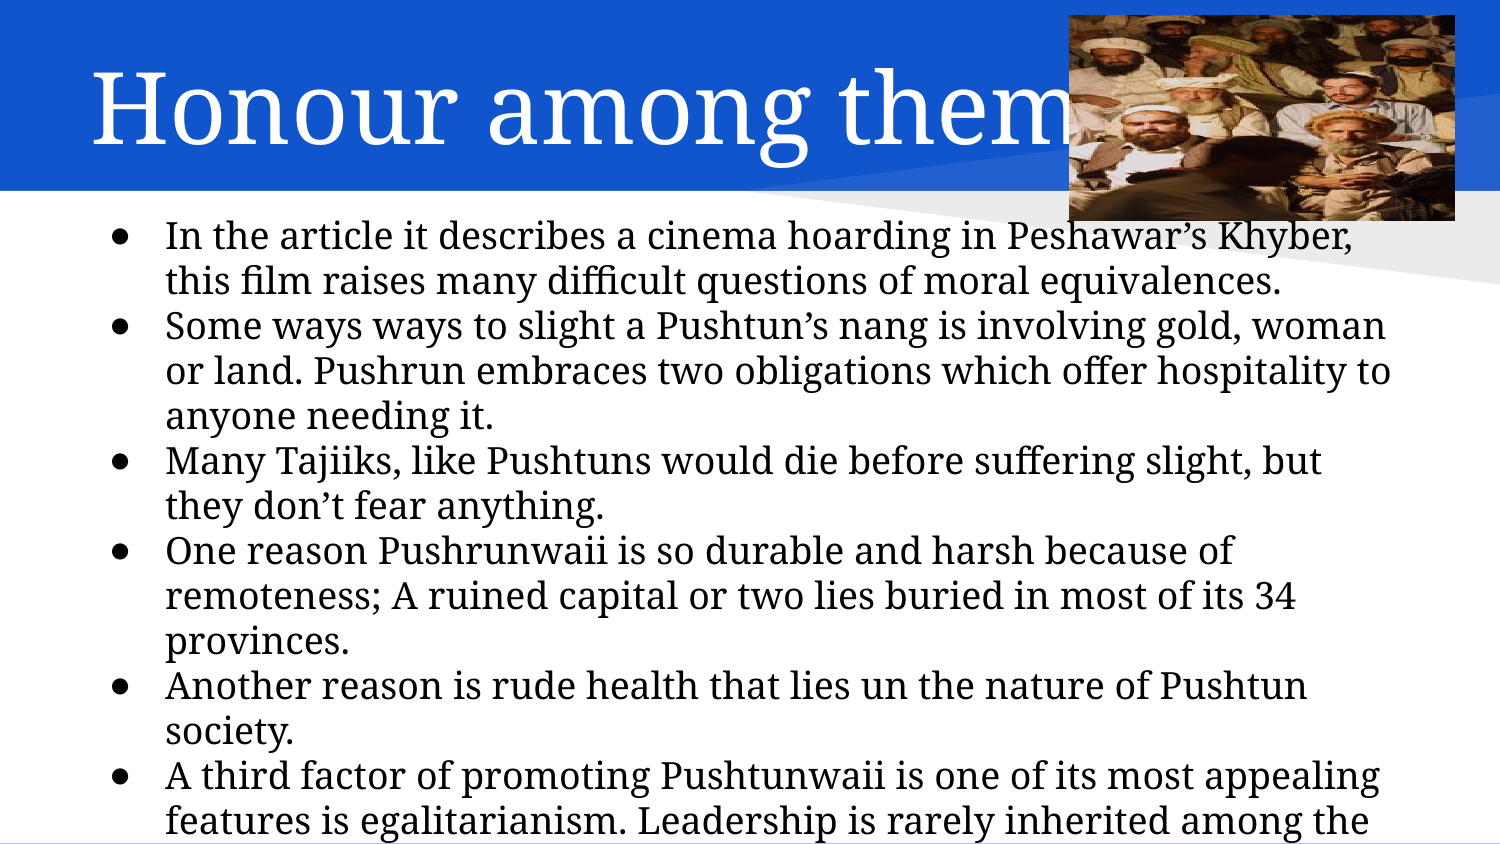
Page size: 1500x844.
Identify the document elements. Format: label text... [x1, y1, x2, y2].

title Honour among them [75, 33, 1064, 175]
picture [1069, 15, 1455, 221]
list In the article it describes a cinema hoarding in Peshawar’s Khyber, this film raises many difficult questions of moral equivalences. Some ways ways to slight a Pushtun’s nang is involving gold, woman or land. Pushrun embraces two obligations which offer hospitality to anyone needing it. Many Tajiiks, like Pushtuns would die before suffering slight, but they don’t fear anything. One reason Pushrunwaii is so durable and harsh because of remoteness; A ruined capital or two lies buried in most of its 34 provinces. Another reason is rude health that lies un the nature of Pushtun society. A third factor of promoting Pushtunwaii is one of its most appealing features is egalitarianism. Leadership is rarely inherited among the Pushtuns. It is above all political function that makes them so resistant to change. [75, 196, 1425, 844]
